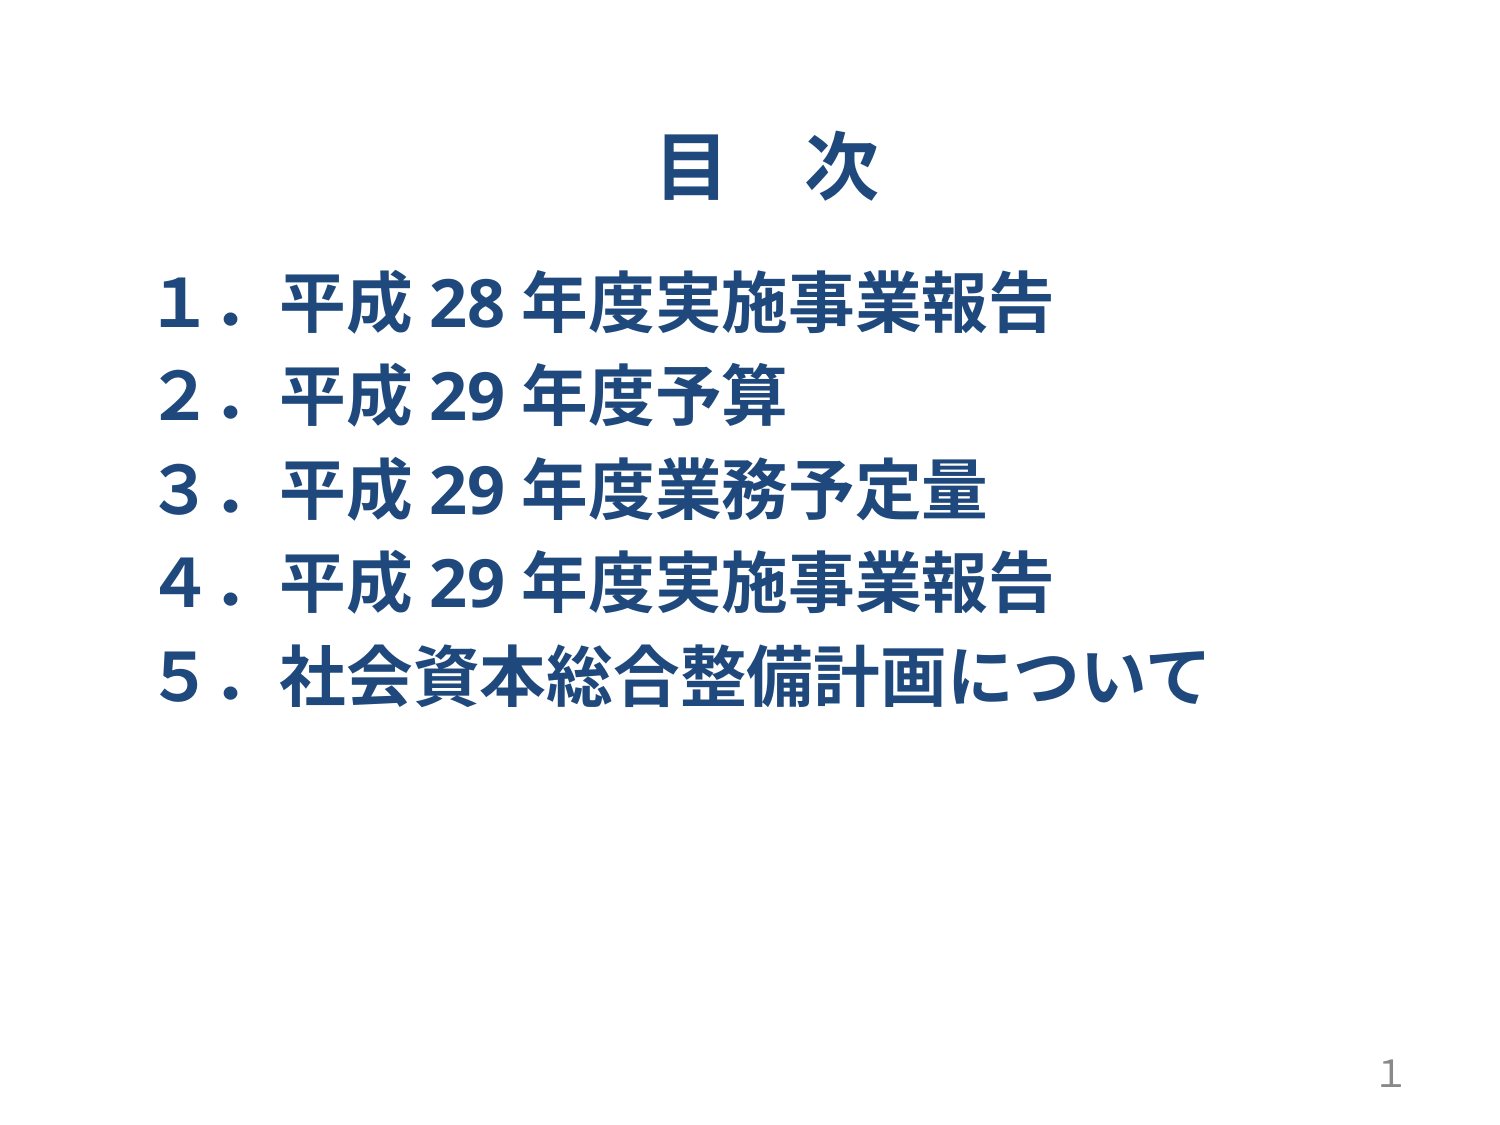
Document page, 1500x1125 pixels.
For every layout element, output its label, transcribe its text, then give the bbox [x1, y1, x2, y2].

slide_number １ [1074, 1042, 1426, 1103]
list １．平成28年度実施事業報告 ２．平成29年度予算 ３．平成29年度業務予定量 ４．平成29年度実施事業報告 ５．社会資本総合整備計画について [131, 261, 1335, 930]
title 目 次 [0, 55, 1350, 261]
